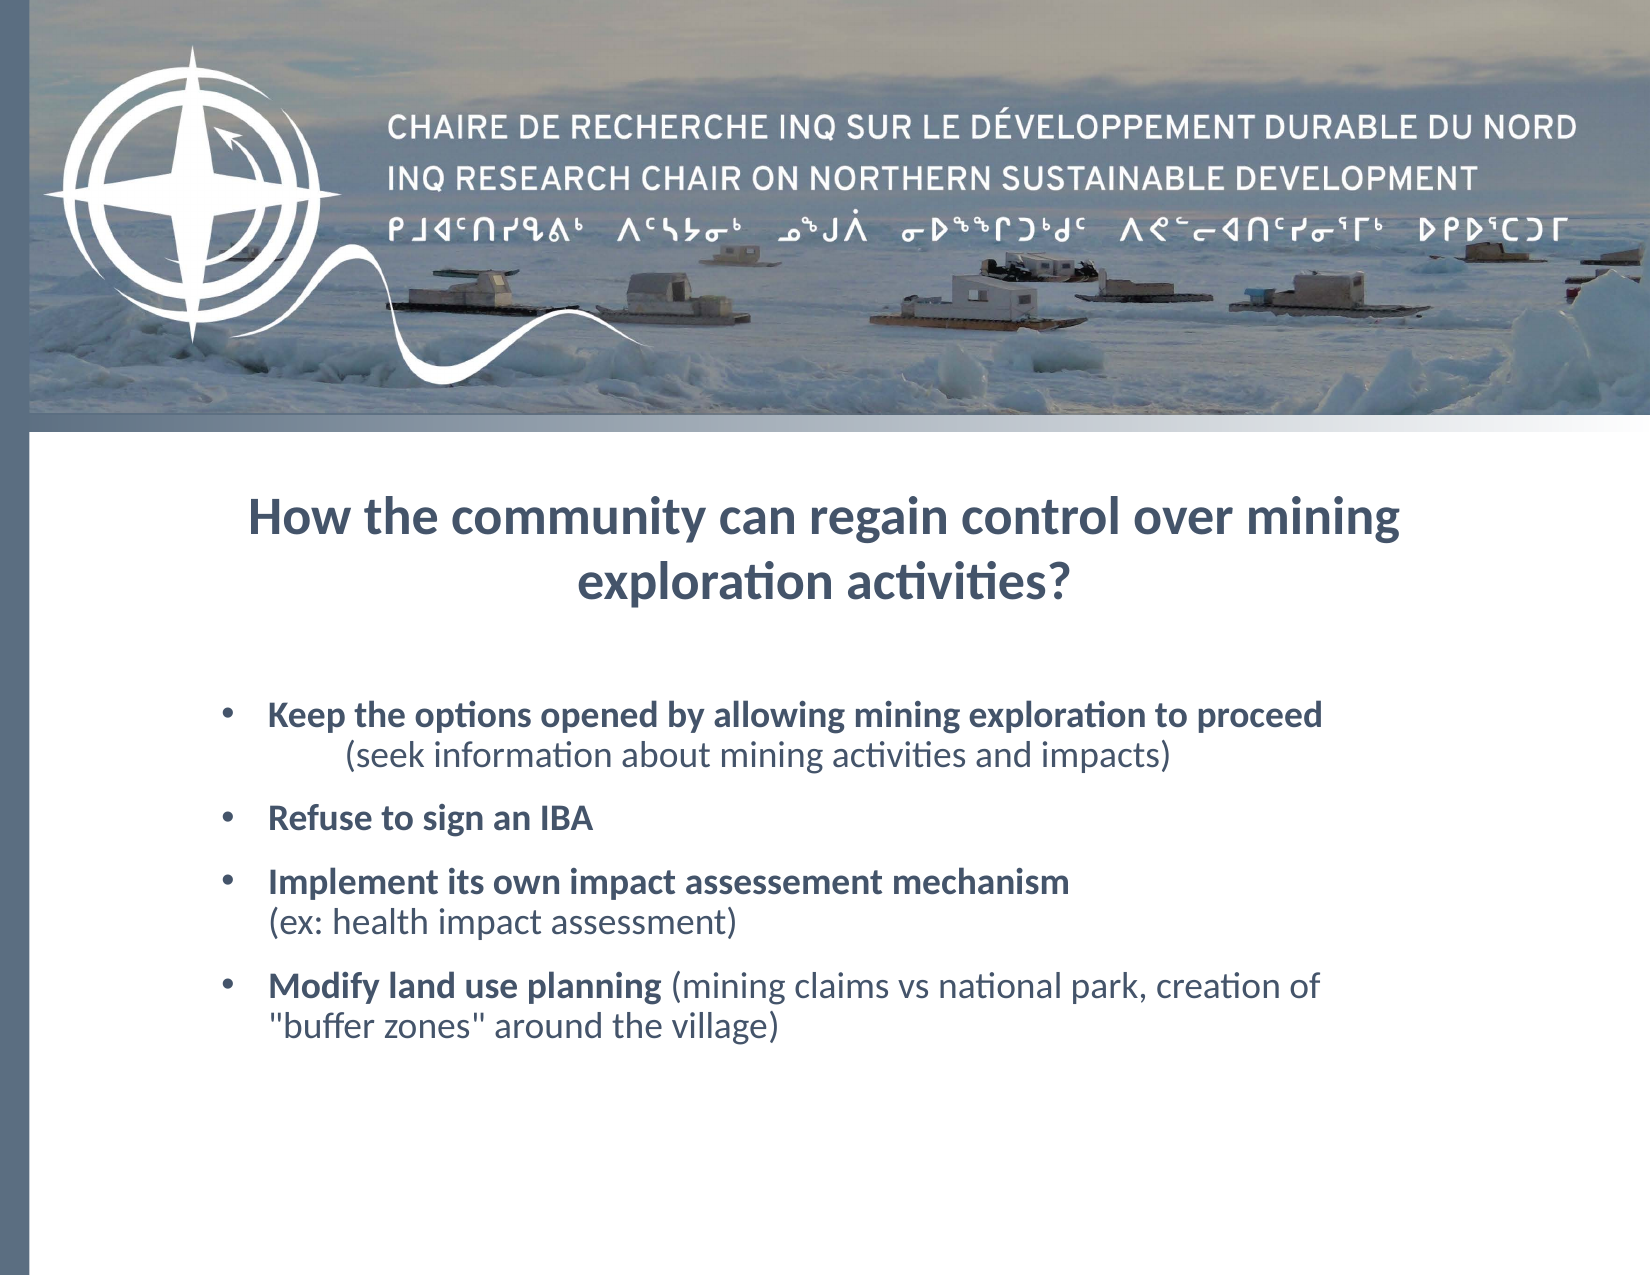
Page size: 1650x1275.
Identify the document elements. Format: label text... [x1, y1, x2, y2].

subtitle Keep the options opened by allowing mining exploration to proceed (seek information about mining activities and impacts) Refuse to sign an IBA Implement its own impact assessement mechanism (ex: health impact assessment) Modify land use planning (mining claims vs national park, creation of "buffer zones" around the village) [206, 687, 1398, 1084]
text_box How the community can regain control over mining exploration activities? [116, 472, 1534, 618]
text_box [30, 415, 1650, 432]
text_box [0, 415, 30, 1275]
picture [0, 0, 1650, 415]
